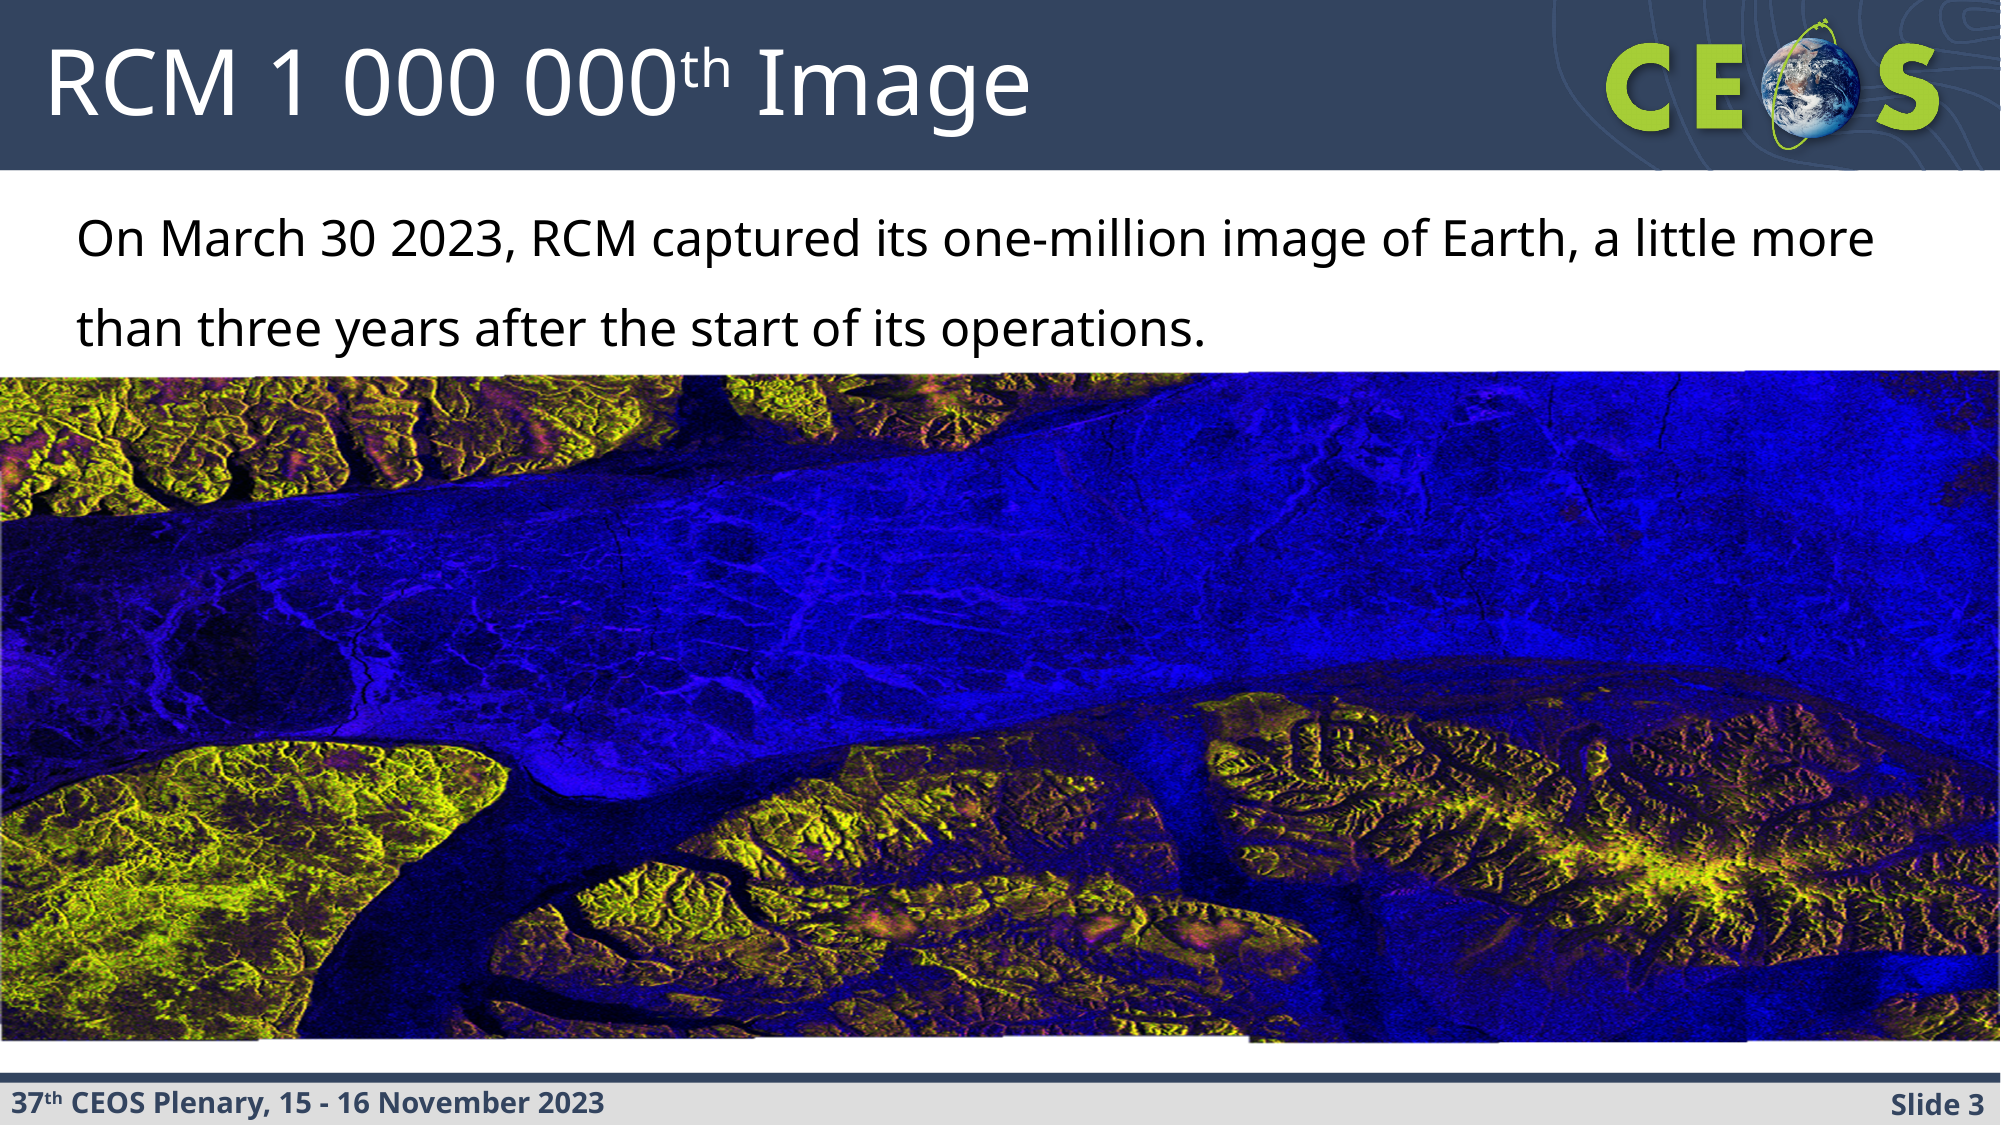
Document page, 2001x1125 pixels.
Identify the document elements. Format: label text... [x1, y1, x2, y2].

title RCM 1 000 000th Image [28, 28, 1569, 157]
picture [0, 356, 2000, 1064]
list On March 30 2023, RCM captured its one-million image of Earth, a little more than three years after the start of its operations. [53, 168, 1947, 353]
picture [1606, 18, 1939, 150]
